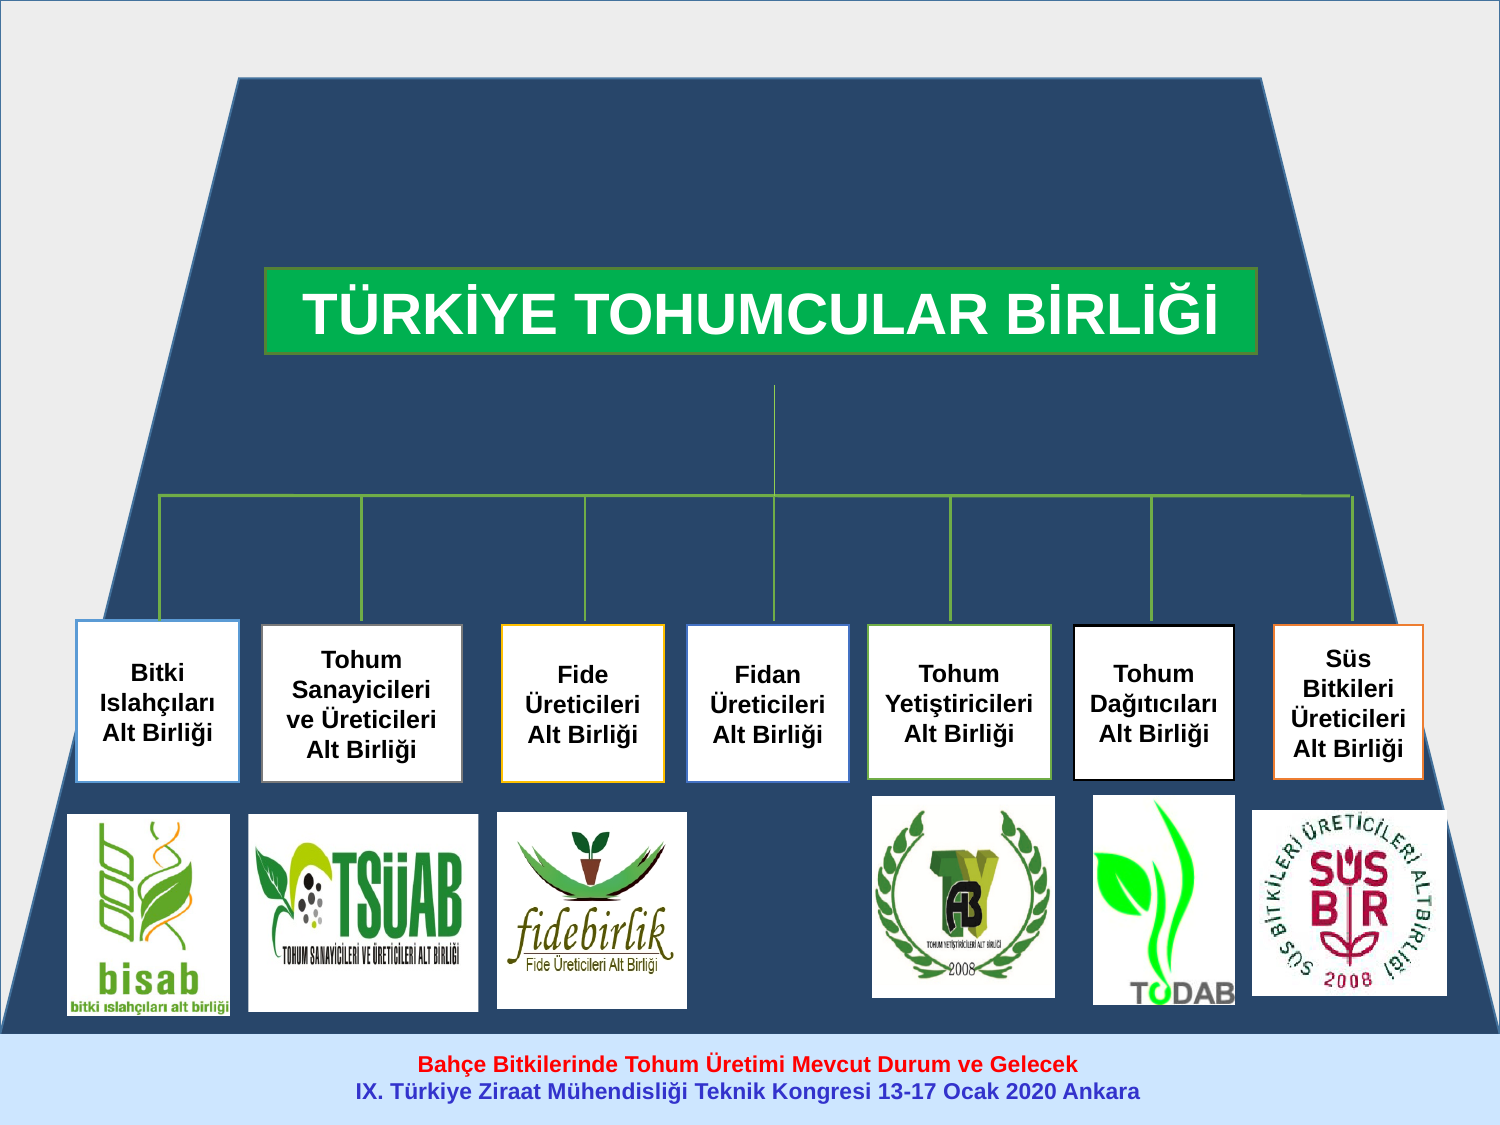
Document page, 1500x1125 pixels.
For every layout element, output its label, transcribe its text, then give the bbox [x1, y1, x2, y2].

picture [497, 812, 687, 1009]
text_box [0, 77, 1500, 1034]
picture [248, 814, 479, 1012]
picture [1252, 810, 1447, 996]
text_box [0, 1034, 1500, 1125]
text_box Tohum Yetiştiricileri Alt Birliği [867, 624, 1052, 780]
text_box TÜRKİYE TOHUMCULAR BİRLİĞİ [264, 267, 1258, 355]
picture [67, 814, 230, 1016]
text_box [299, 149, 1338, 246]
text_box Tohum Dağıtıcıları Alt Birliği [1073, 624, 1235, 781]
text_box Bitki Islahçıları Alt Birliği [75, 619, 240, 783]
text_box [0, 0, 1500, 1026]
text_box Fidan Üreticileri Alt Birliği [686, 624, 850, 783]
text_box Fide Üreticileri Alt Birliği [501, 624, 665, 783]
text_box Bahçe Bitkilerinde Tohum Üretimi Mevcut Durum ve Gelecek IX. Türkiye Ziraat Mühendisliği Teknik Kongresi 13-17 Ocak 2020 Ankara [284, 1041, 1213, 1112]
text_box Tohum Sanayicileri ve Üreticileri Alt Birliği [261, 624, 463, 783]
picture [1093, 795, 1235, 1005]
picture [872, 796, 1055, 998]
text_box Süs Bitkileri Üreticileri Alt Birliği [1273, 624, 1424, 780]
